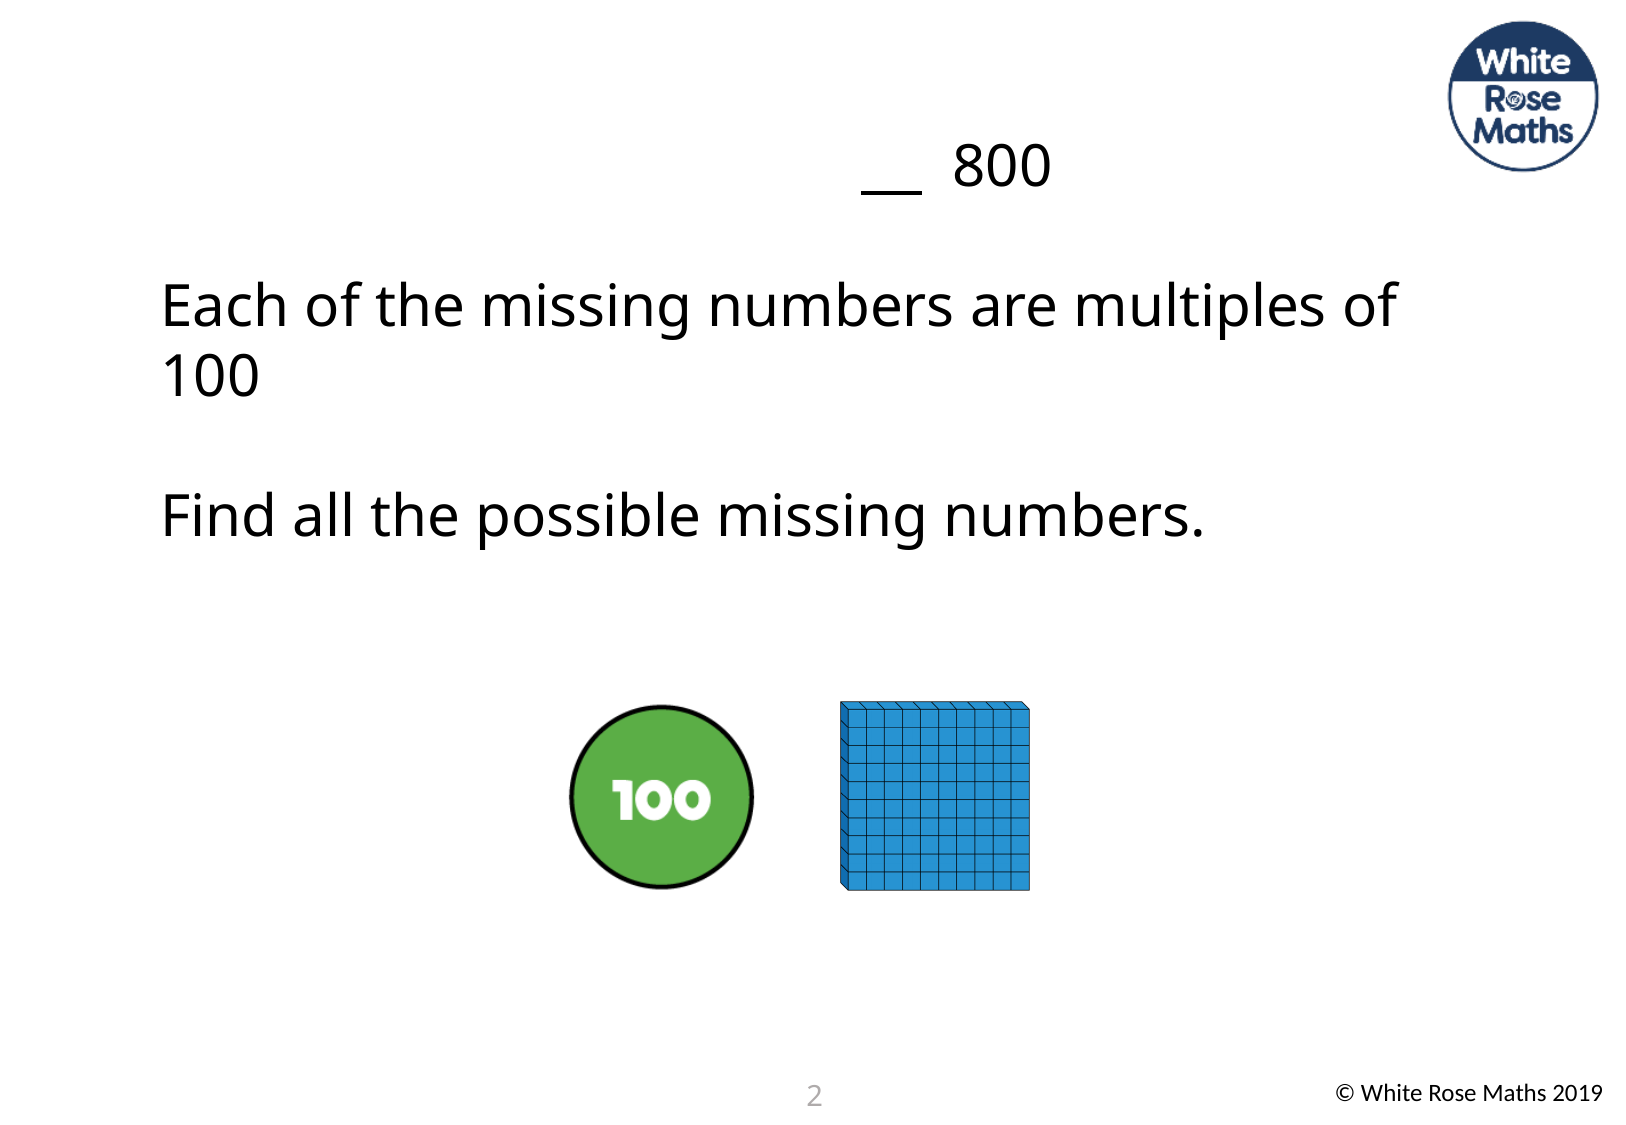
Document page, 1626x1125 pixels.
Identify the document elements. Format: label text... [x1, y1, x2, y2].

picture [831, 694, 1035, 899]
picture [1444, 17, 1602, 175]
slide_number 2 [776, 1069, 854, 1125]
picture [545, 683, 777, 909]
